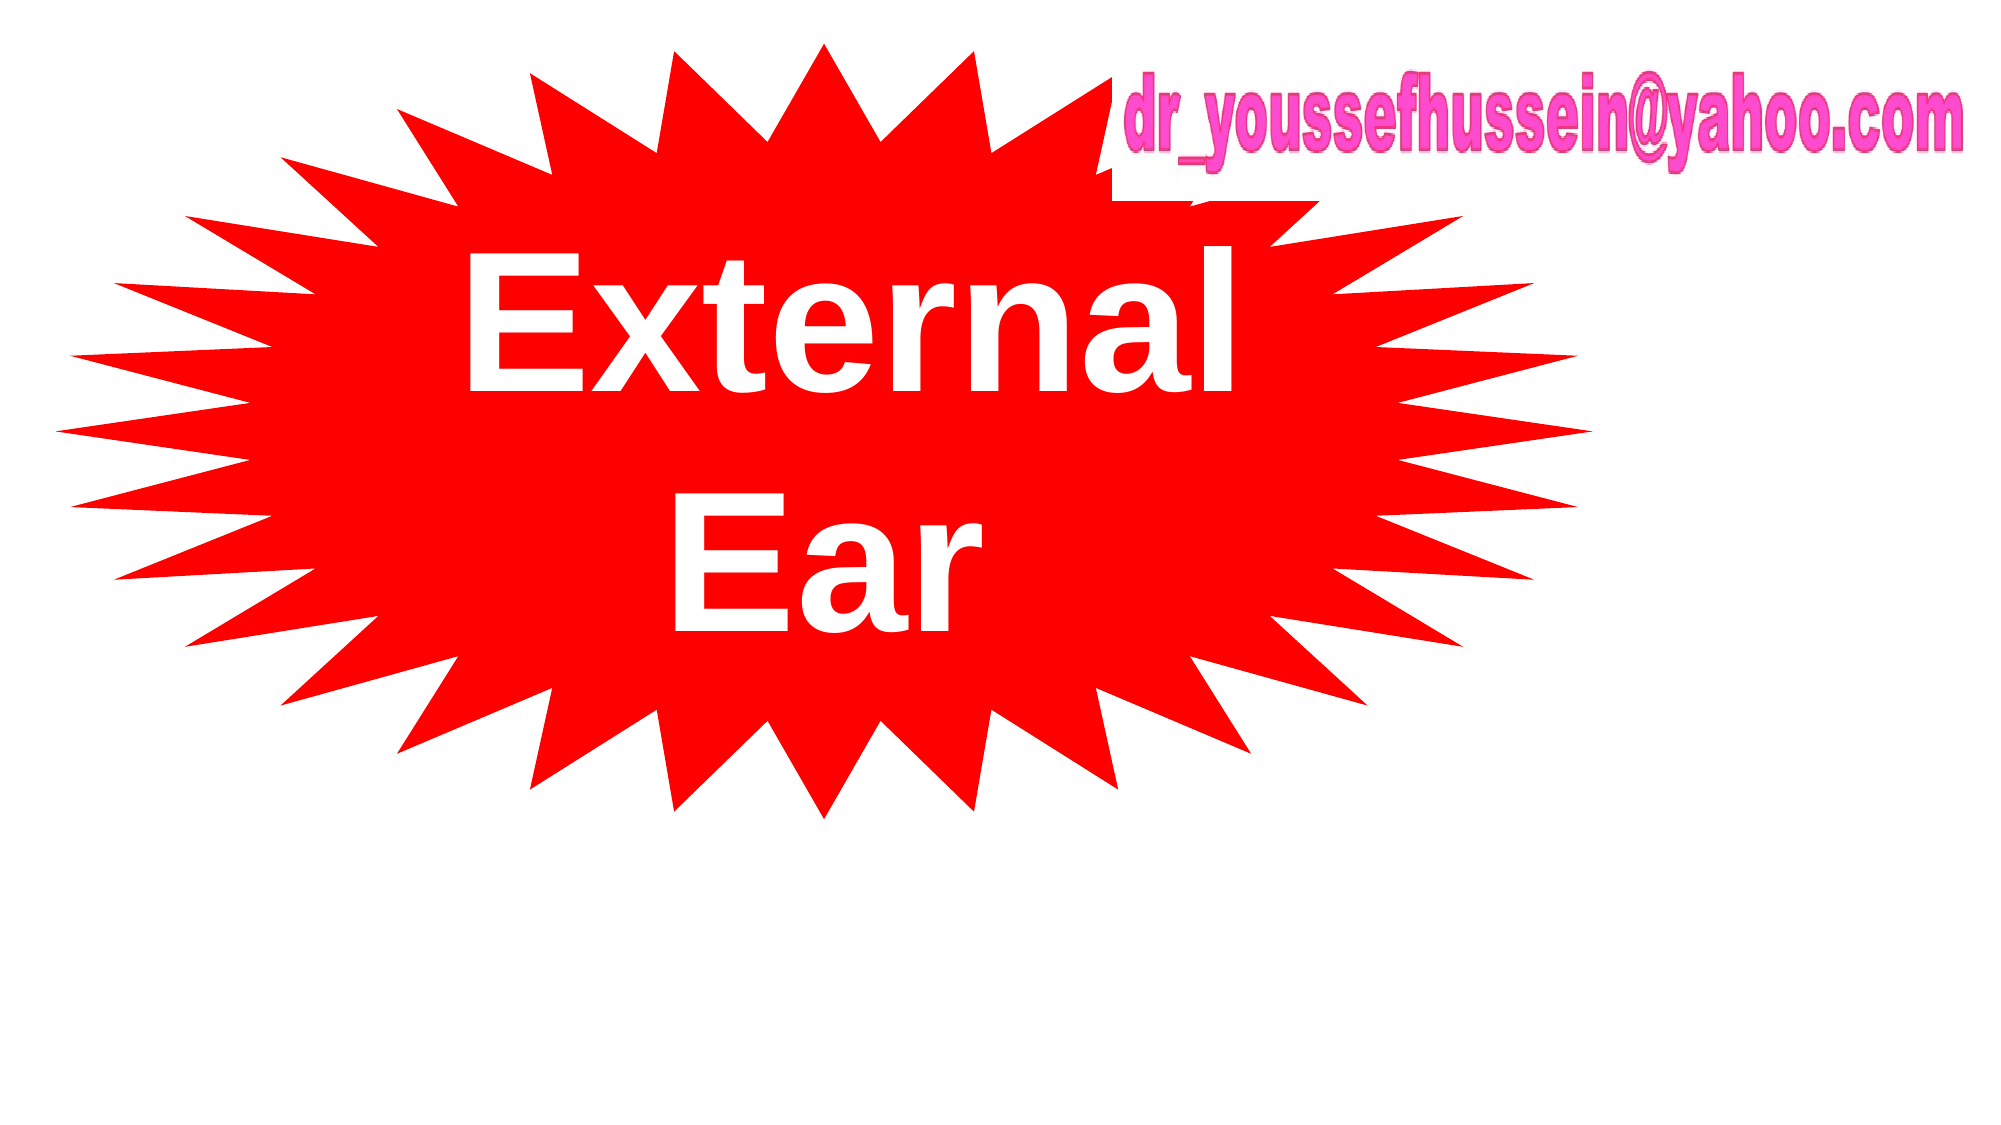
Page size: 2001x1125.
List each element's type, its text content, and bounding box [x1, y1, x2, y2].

text_box [1110, 42, 1977, 203]
text_box External Ear [55, 43, 1593, 820]
